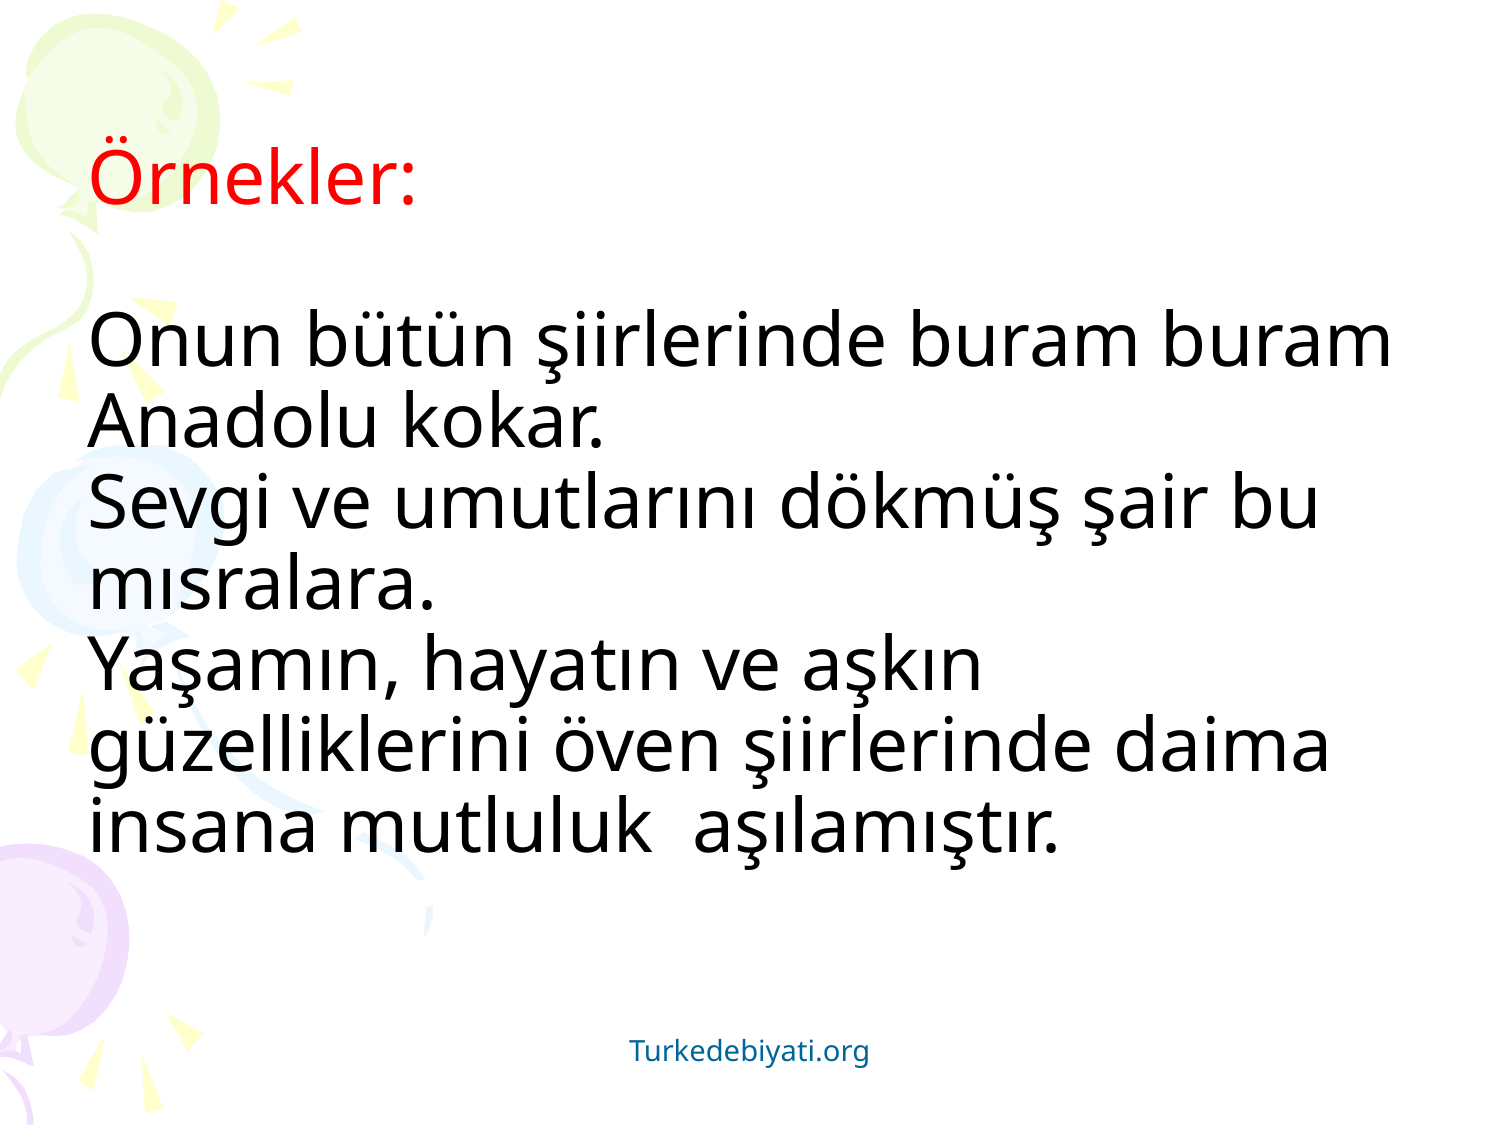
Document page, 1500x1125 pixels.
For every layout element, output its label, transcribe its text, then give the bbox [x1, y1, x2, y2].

title Örnekler: Onun bütün şiirlerinde buram buram Anadolu kokar. Sevgi ve umutlarını dökmüş şair bu mısralara. Yaşamın, hayatın ve aşkın güzelliklerini öven şiirlerinde daima insana mutluluk aşılamıştır. [72, 16, 1425, 1047]
footer Turkedebiyati.org [512, 1025, 988, 1100]
